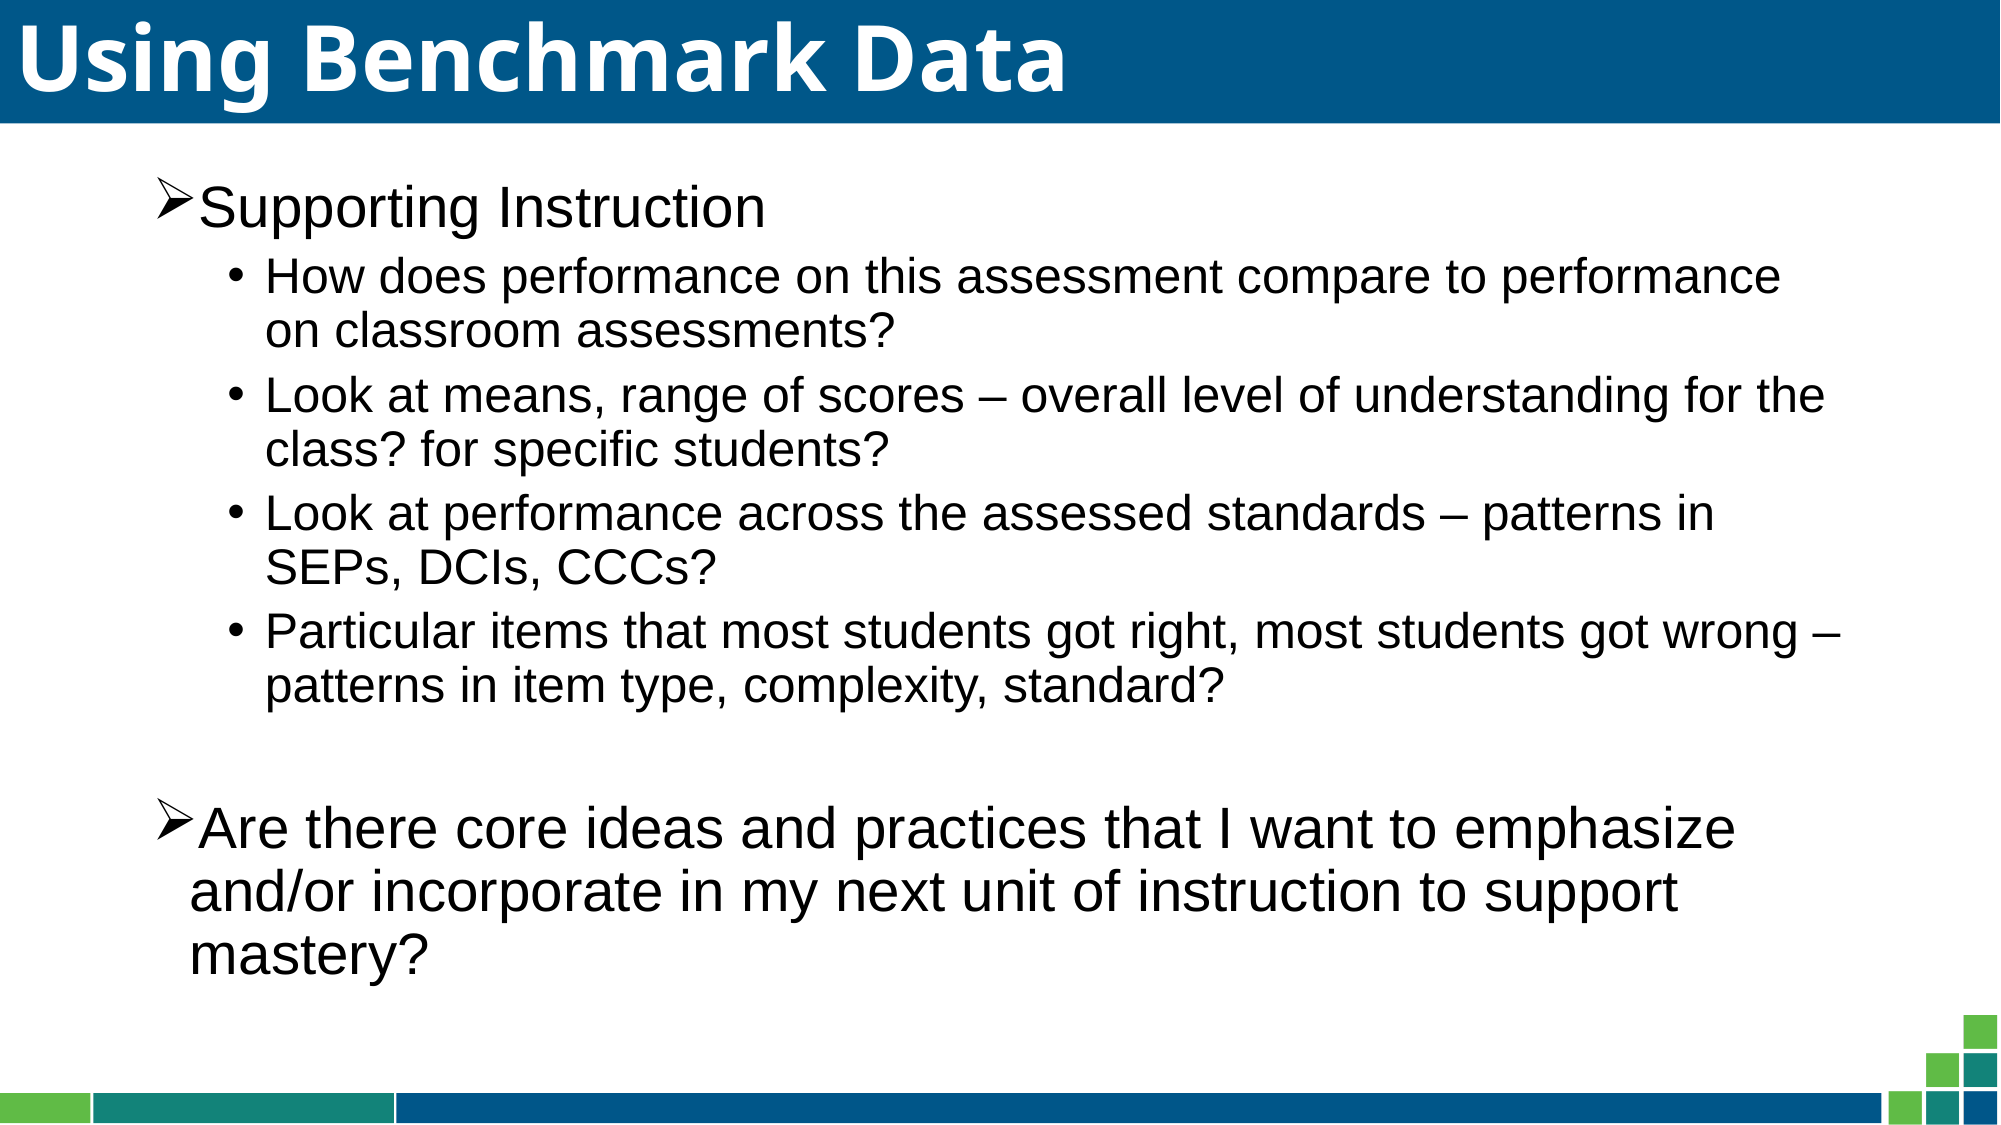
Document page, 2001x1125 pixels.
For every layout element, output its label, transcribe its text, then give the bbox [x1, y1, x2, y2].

picture [1888, 1015, 2001, 1125]
list Supporting Instruction How does performance on this assessment compare to performance on classroom assessments? Look at means, range of scores – overall level of understanding for the class? for specific students? Look at performance across the assessed standards – patterns in SEPs, DCIs, CCCs? Particular items that most students got right, most students got wrong – patterns in item type, complexity, standard? Are there core ideas and practices that I want to emphasize and/or incorporate in my next unit of instruction to support mastery? [137, 169, 1863, 1000]
title Using Benchmark Data [0, 0, 2000, 124]
